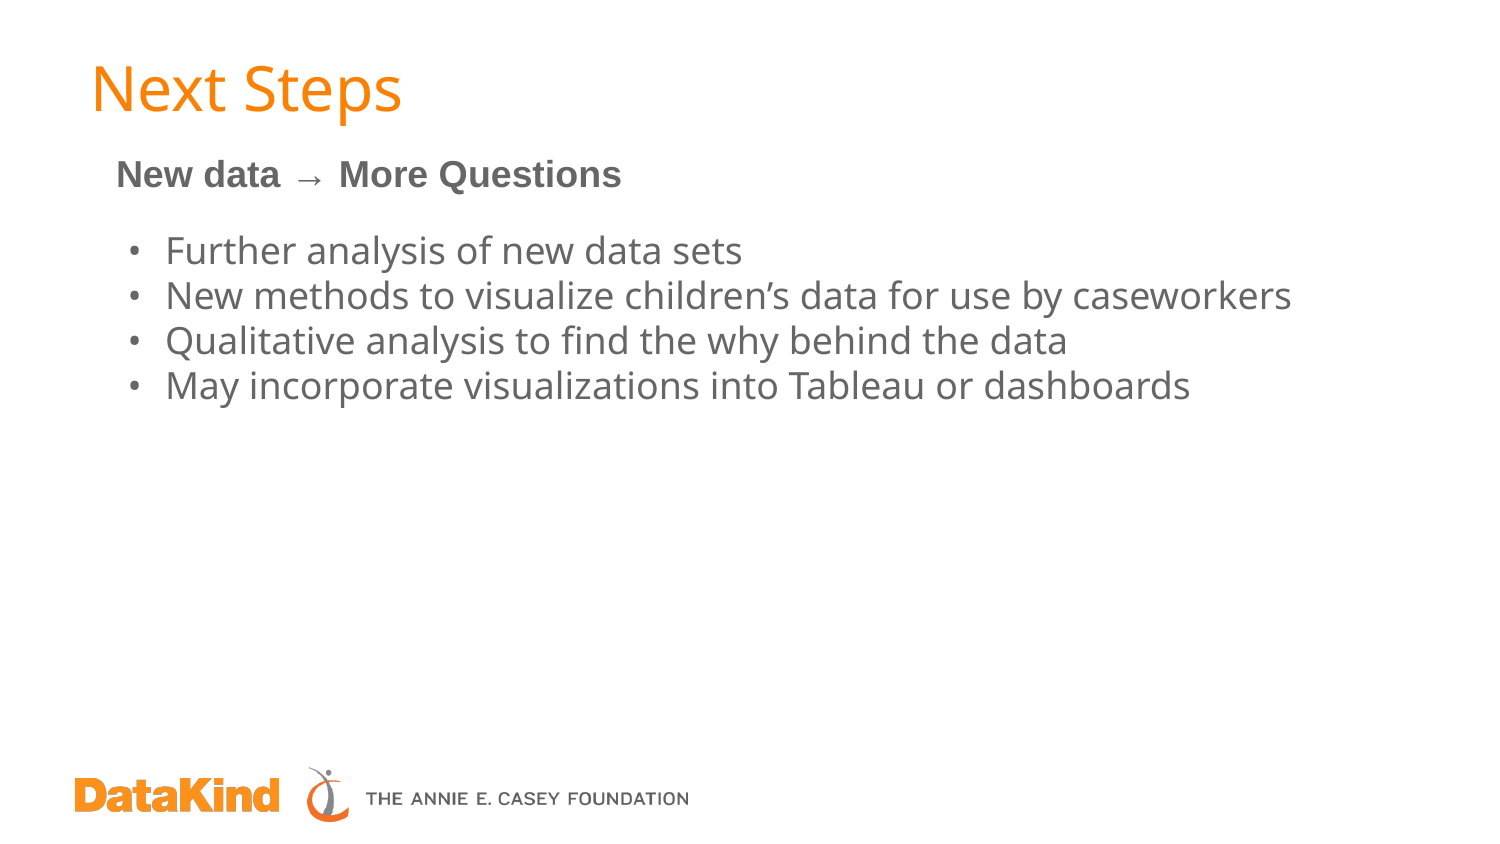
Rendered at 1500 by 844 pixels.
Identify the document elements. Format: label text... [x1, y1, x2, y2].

picture [75, 778, 279, 812]
title Next Steps [75, 33, 1425, 125]
subtitle New data → More Questions [75, 135, 1425, 213]
picture [307, 766, 688, 822]
list Further analysis of new data sets New methods to visualize children’s data for use by caseworkers Qualitative analysis to find the why behind the data May incorporate visualizations into Tableau or dashboards [75, 213, 1425, 741]
